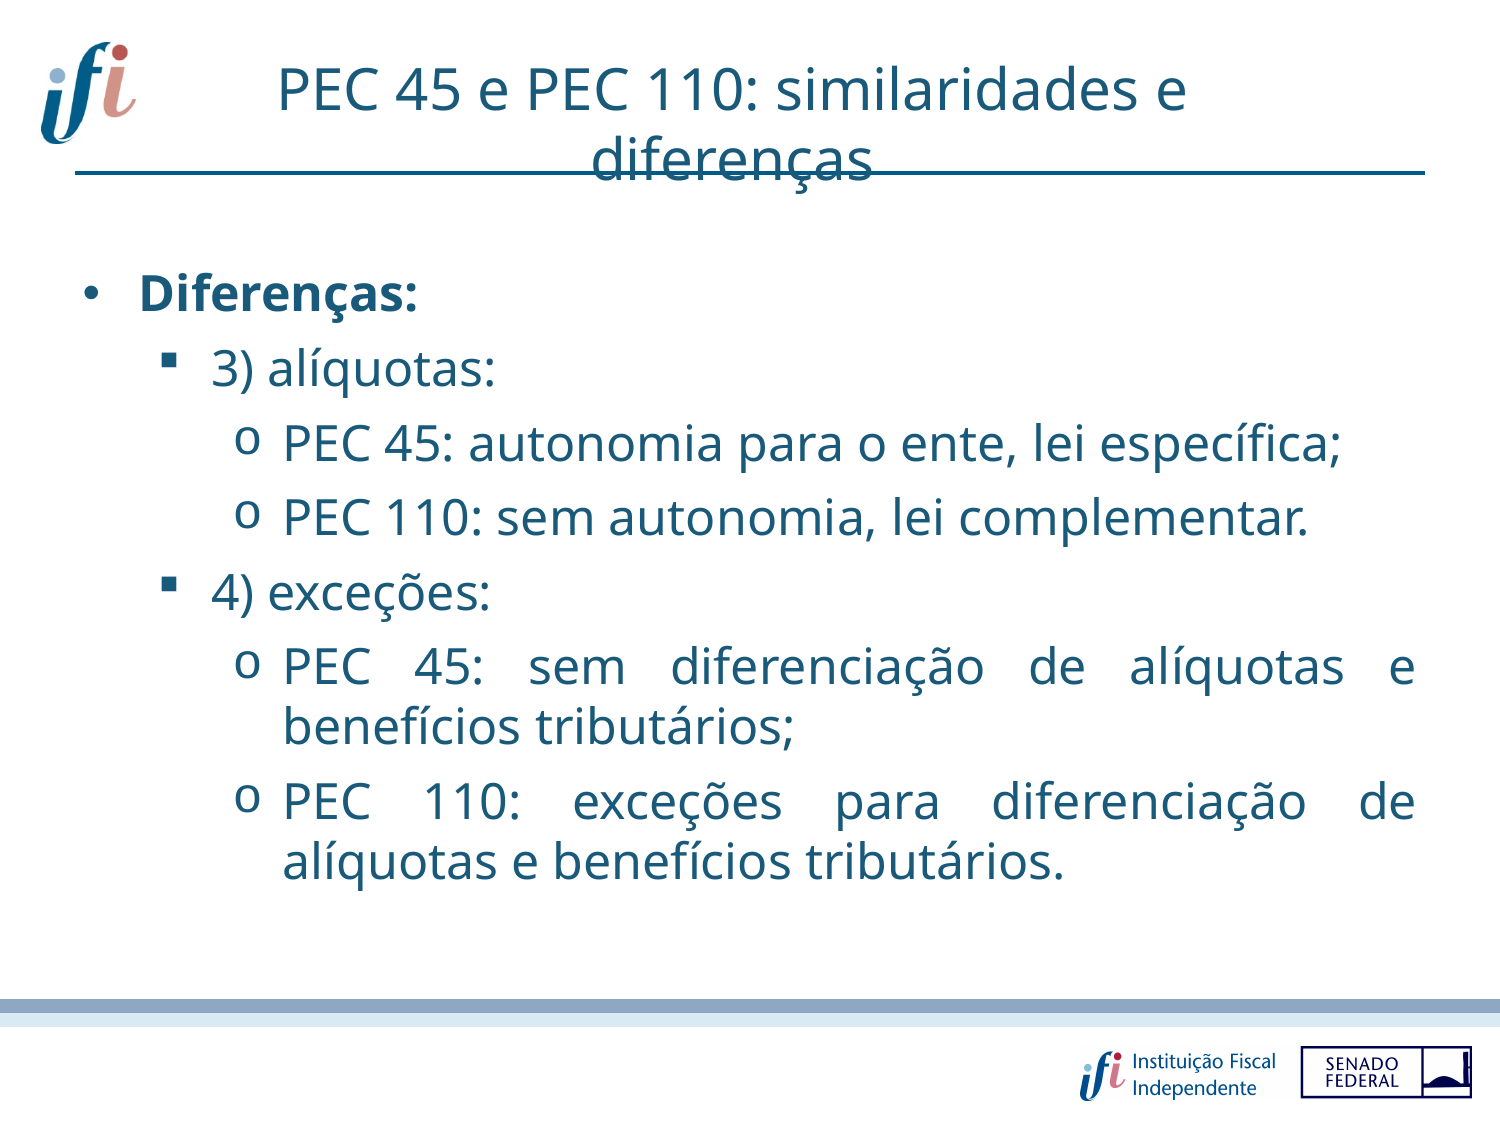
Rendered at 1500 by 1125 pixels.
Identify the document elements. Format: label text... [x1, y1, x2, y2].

list Diferenças: 3) alíquotas: PEC 45: autonomia para o ente, lei específica; PEC 110: sem autonomia, lei complementar. 4) exceções: PEC 45: sem diferenciação de alíquotas e benefícios tributários; PEC 110: exceções para diferenciação de alíquotas e benefícios tributários. [74, 253, 1426, 1004]
picture [41, 42, 136, 144]
title PEC 45 e PEC 110: similaridades e diferenças [158, 44, 1306, 234]
picture [1080, 1046, 1472, 1101]
picture [0, 999, 1500, 1027]
picture [41, 133, 50, 144]
